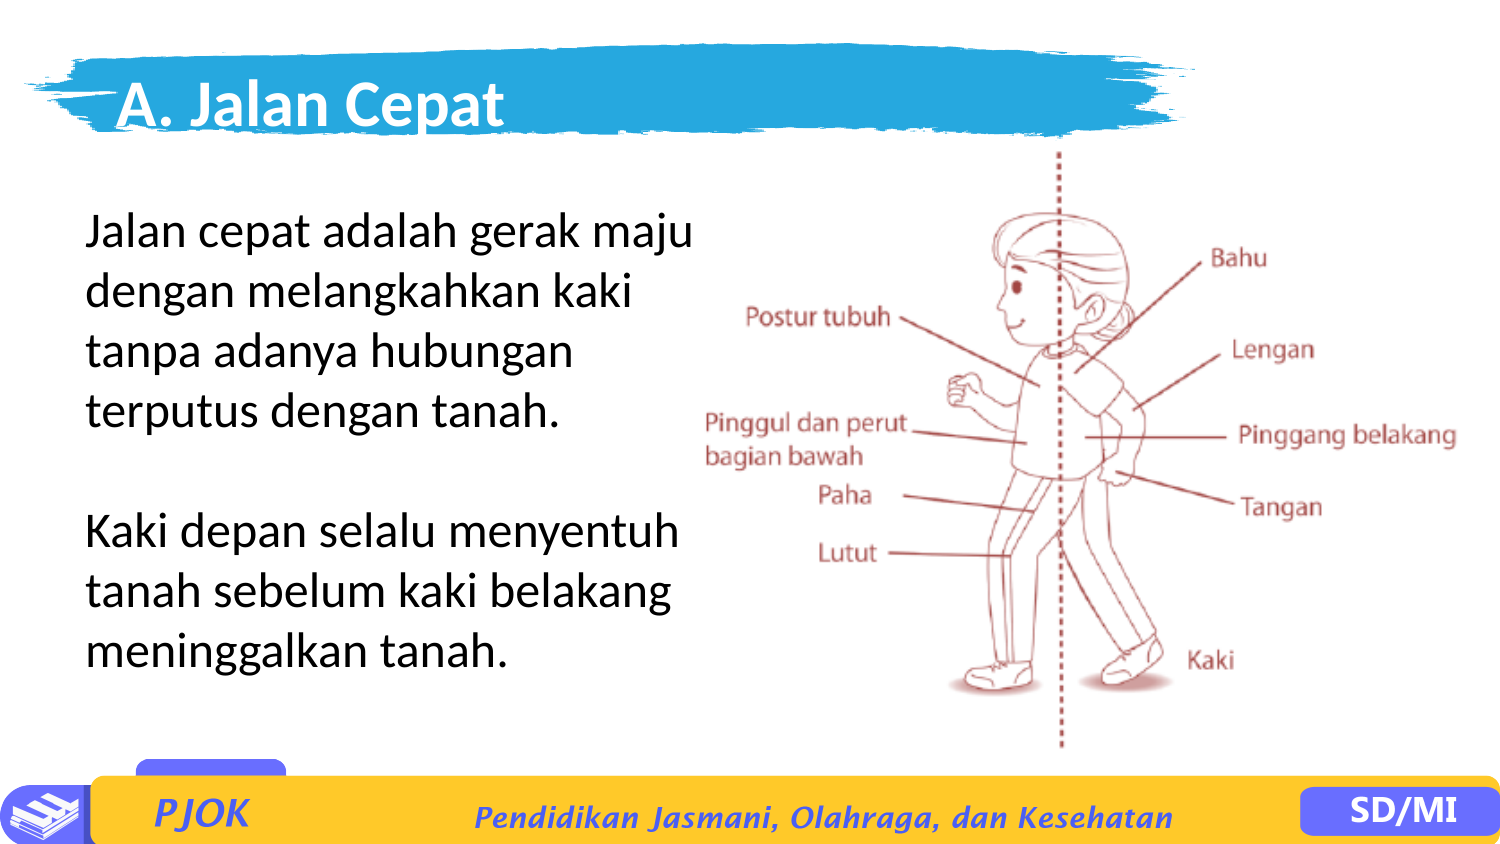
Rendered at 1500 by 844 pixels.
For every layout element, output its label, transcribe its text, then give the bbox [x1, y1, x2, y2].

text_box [24, 43, 1226, 144]
text_box Jalan cepat adalah gerak maju dengan melangkahkan kaki tanpa adanya hubungan terputus dengan tanah. Kaki depan selalu menyentuh tanah sebelum kaki belakang meninggalkan tanah. [70, 189, 658, 685]
picture [0, 107, 1500, 844]
